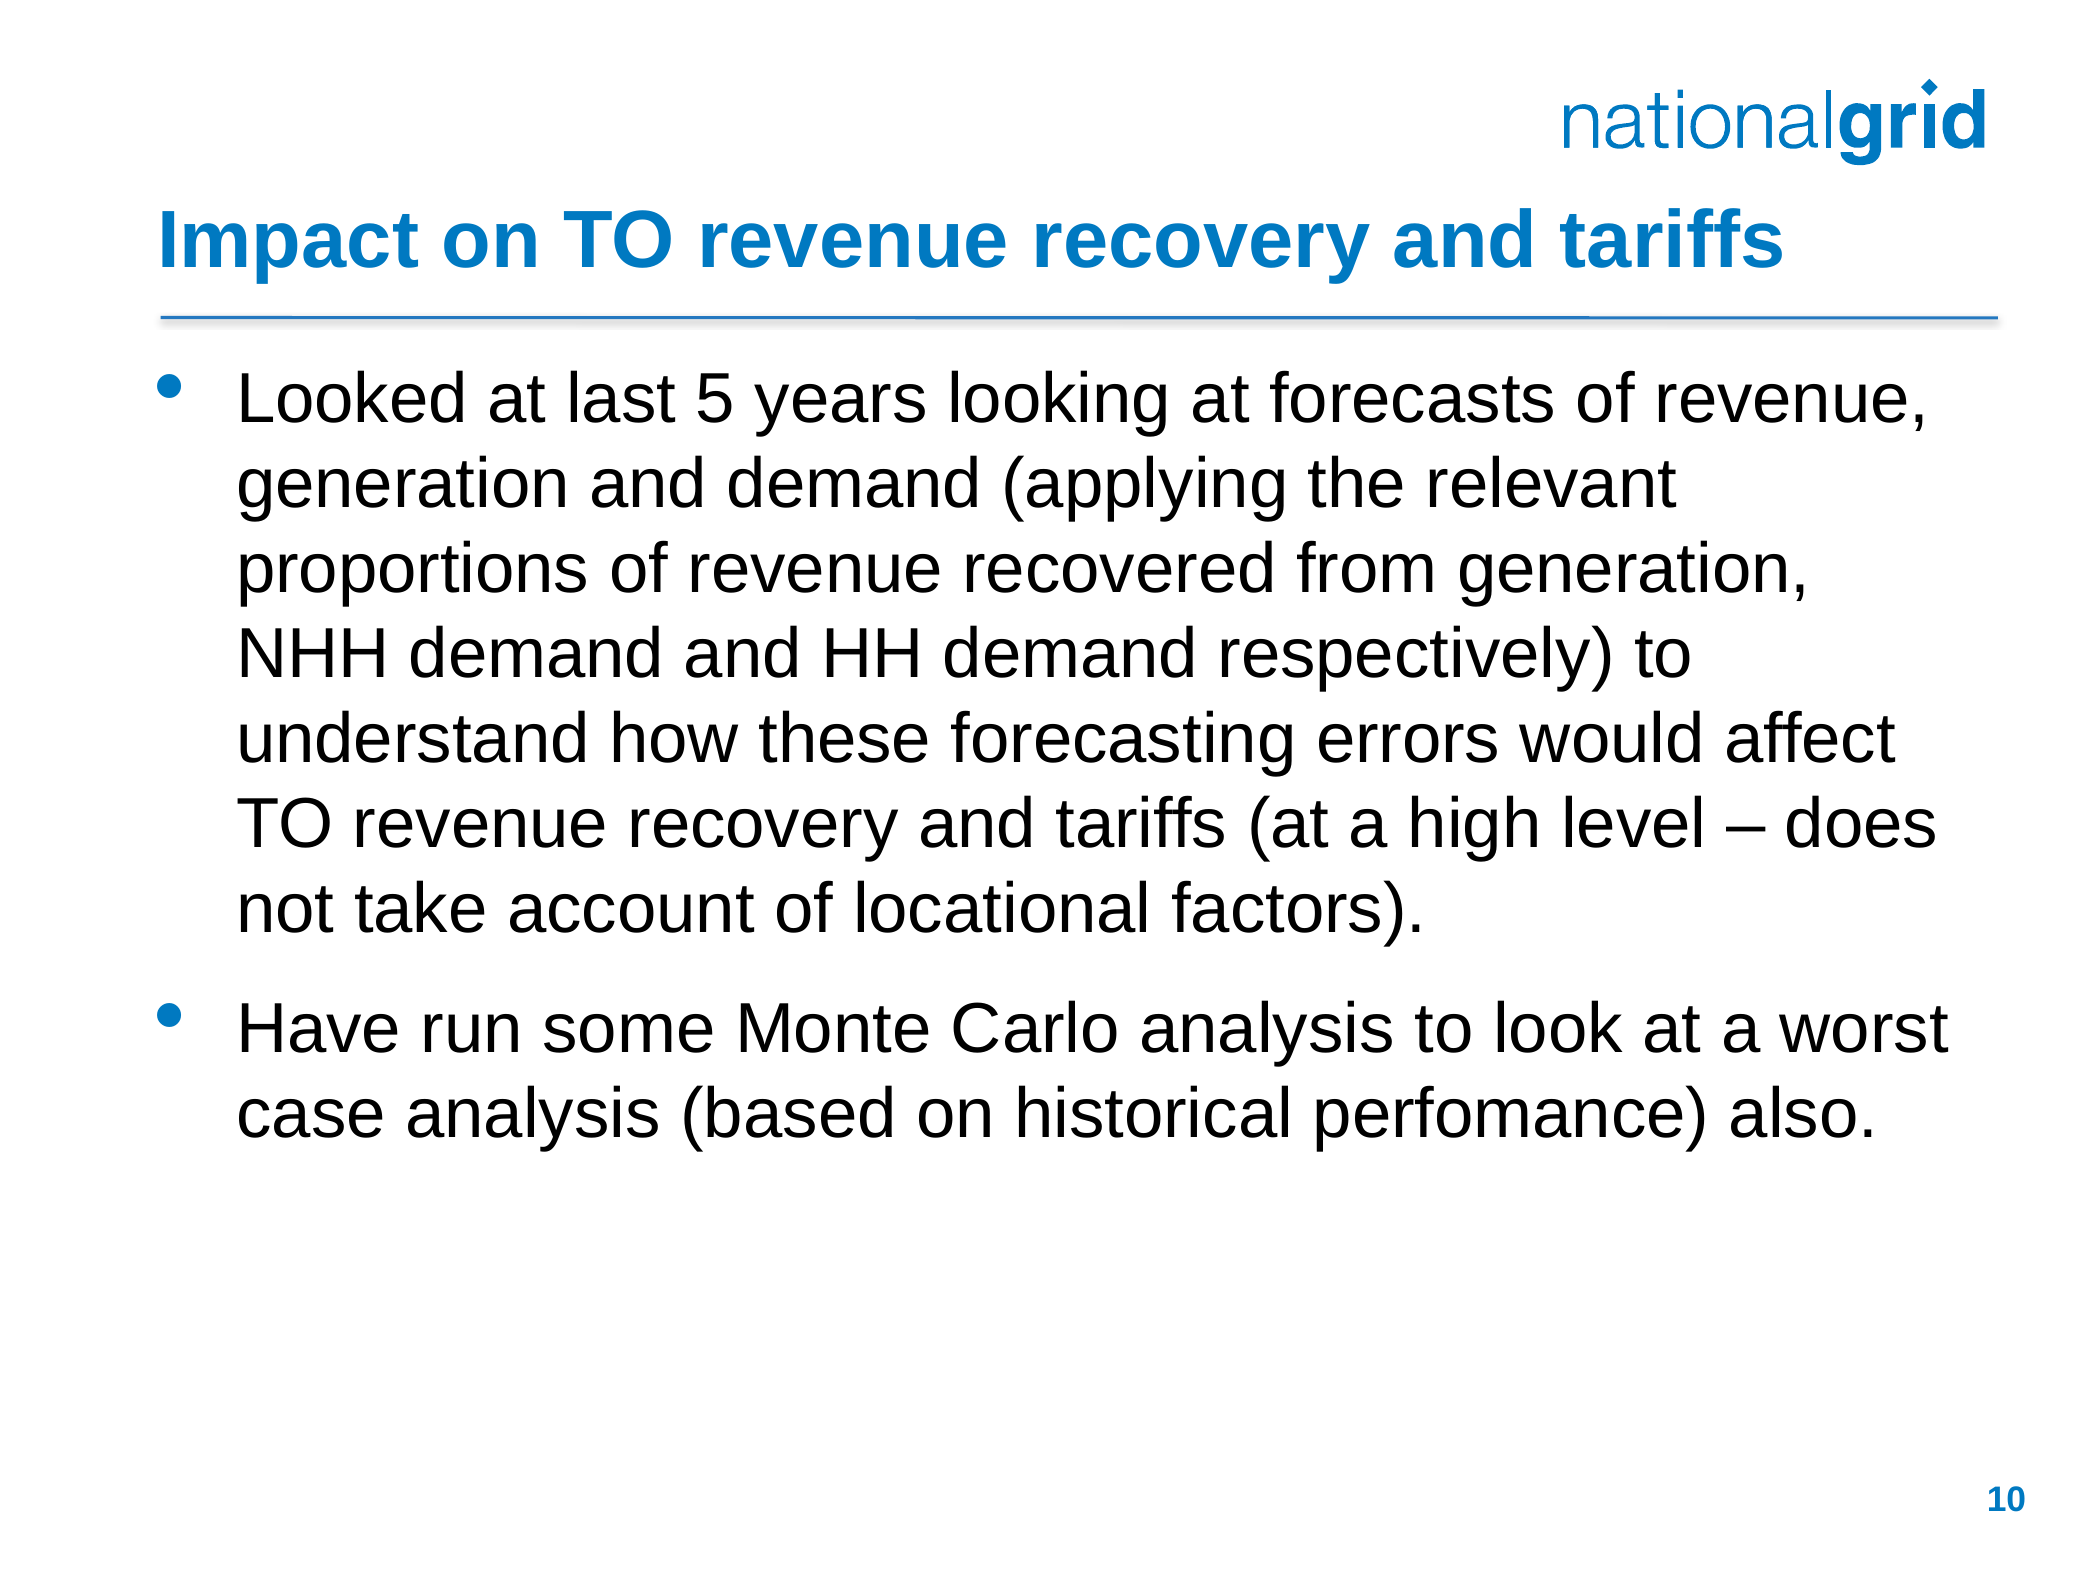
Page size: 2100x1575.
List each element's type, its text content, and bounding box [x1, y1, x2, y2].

list Looked at last 5 years looking at forecasts of revenue, generation and demand (applying the relevant proportions of revenue recovered from generation, NHH demand and HH demand respectively) to understand how these forecasting errors would affect TO revenue recovery and tariffs (at a high level – does not take account of locational factors). Have run some Monte Carlo analysis to look at a worst case analysis (based on historical perfomance) also. [136, 341, 1995, 1409]
slide_number 10 [1557, 1465, 2048, 1549]
title Impact on TO revenue recovery and tariffs [136, 174, 1995, 295]
